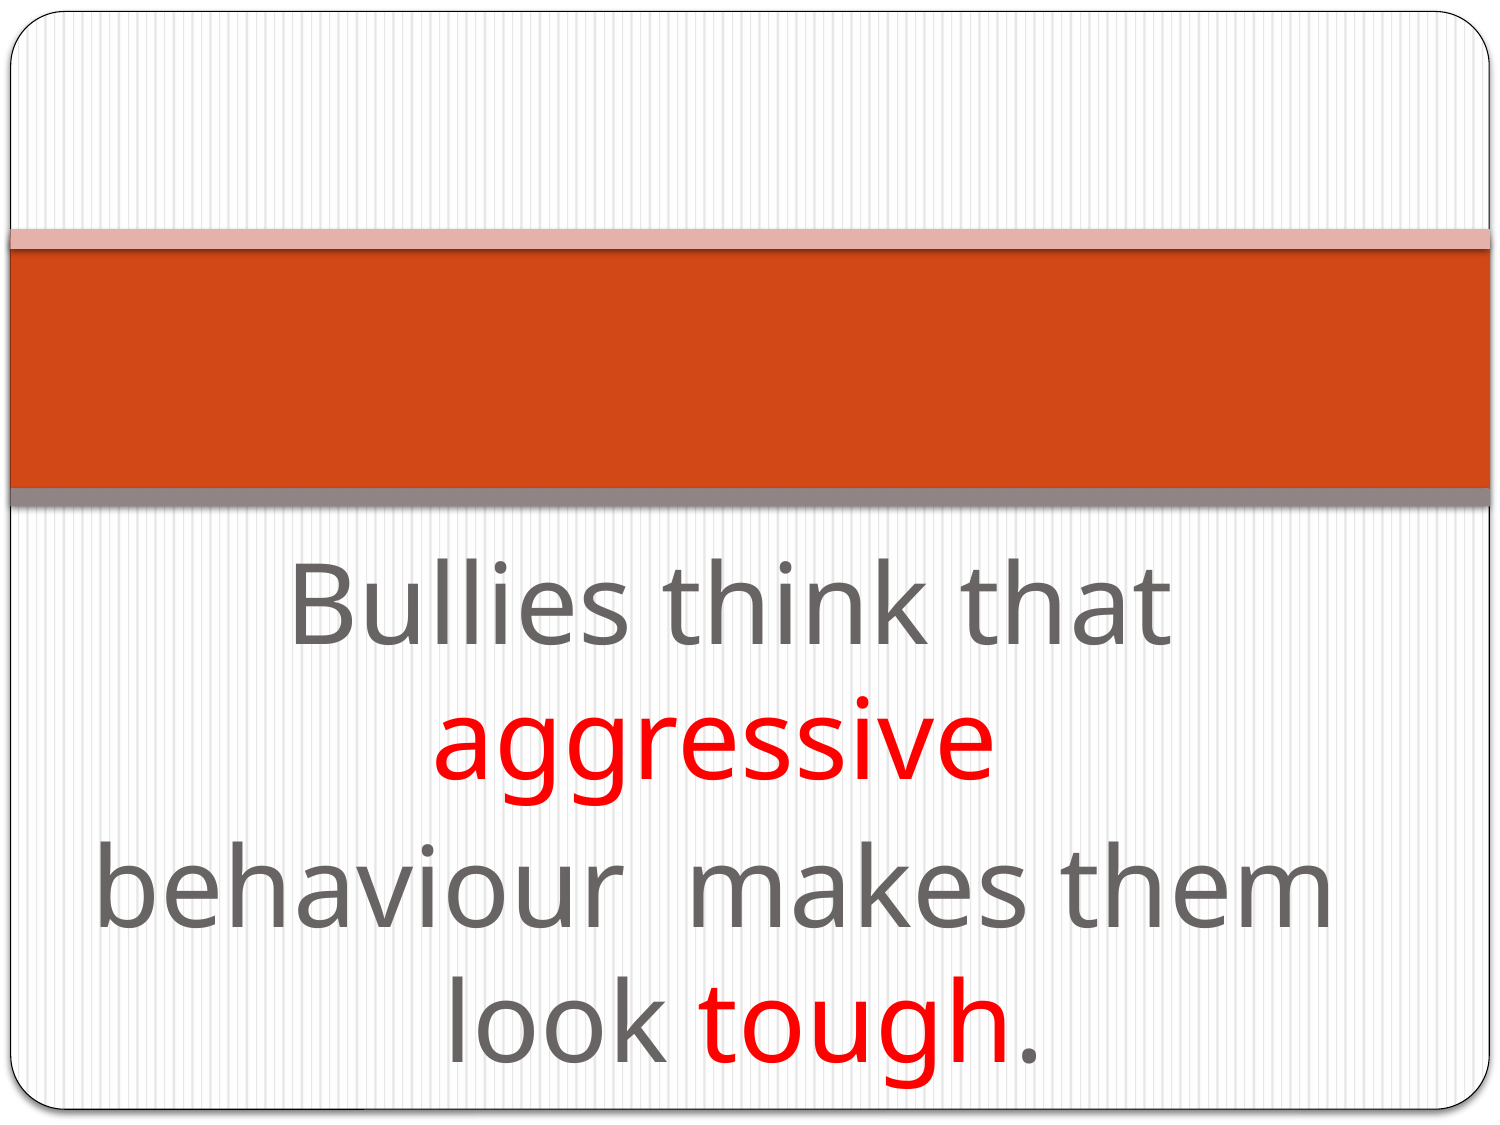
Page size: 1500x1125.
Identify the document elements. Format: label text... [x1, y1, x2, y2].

subtitle Bullies think that aggressive behaviour makes them look tough. [70, 525, 1418, 985]
